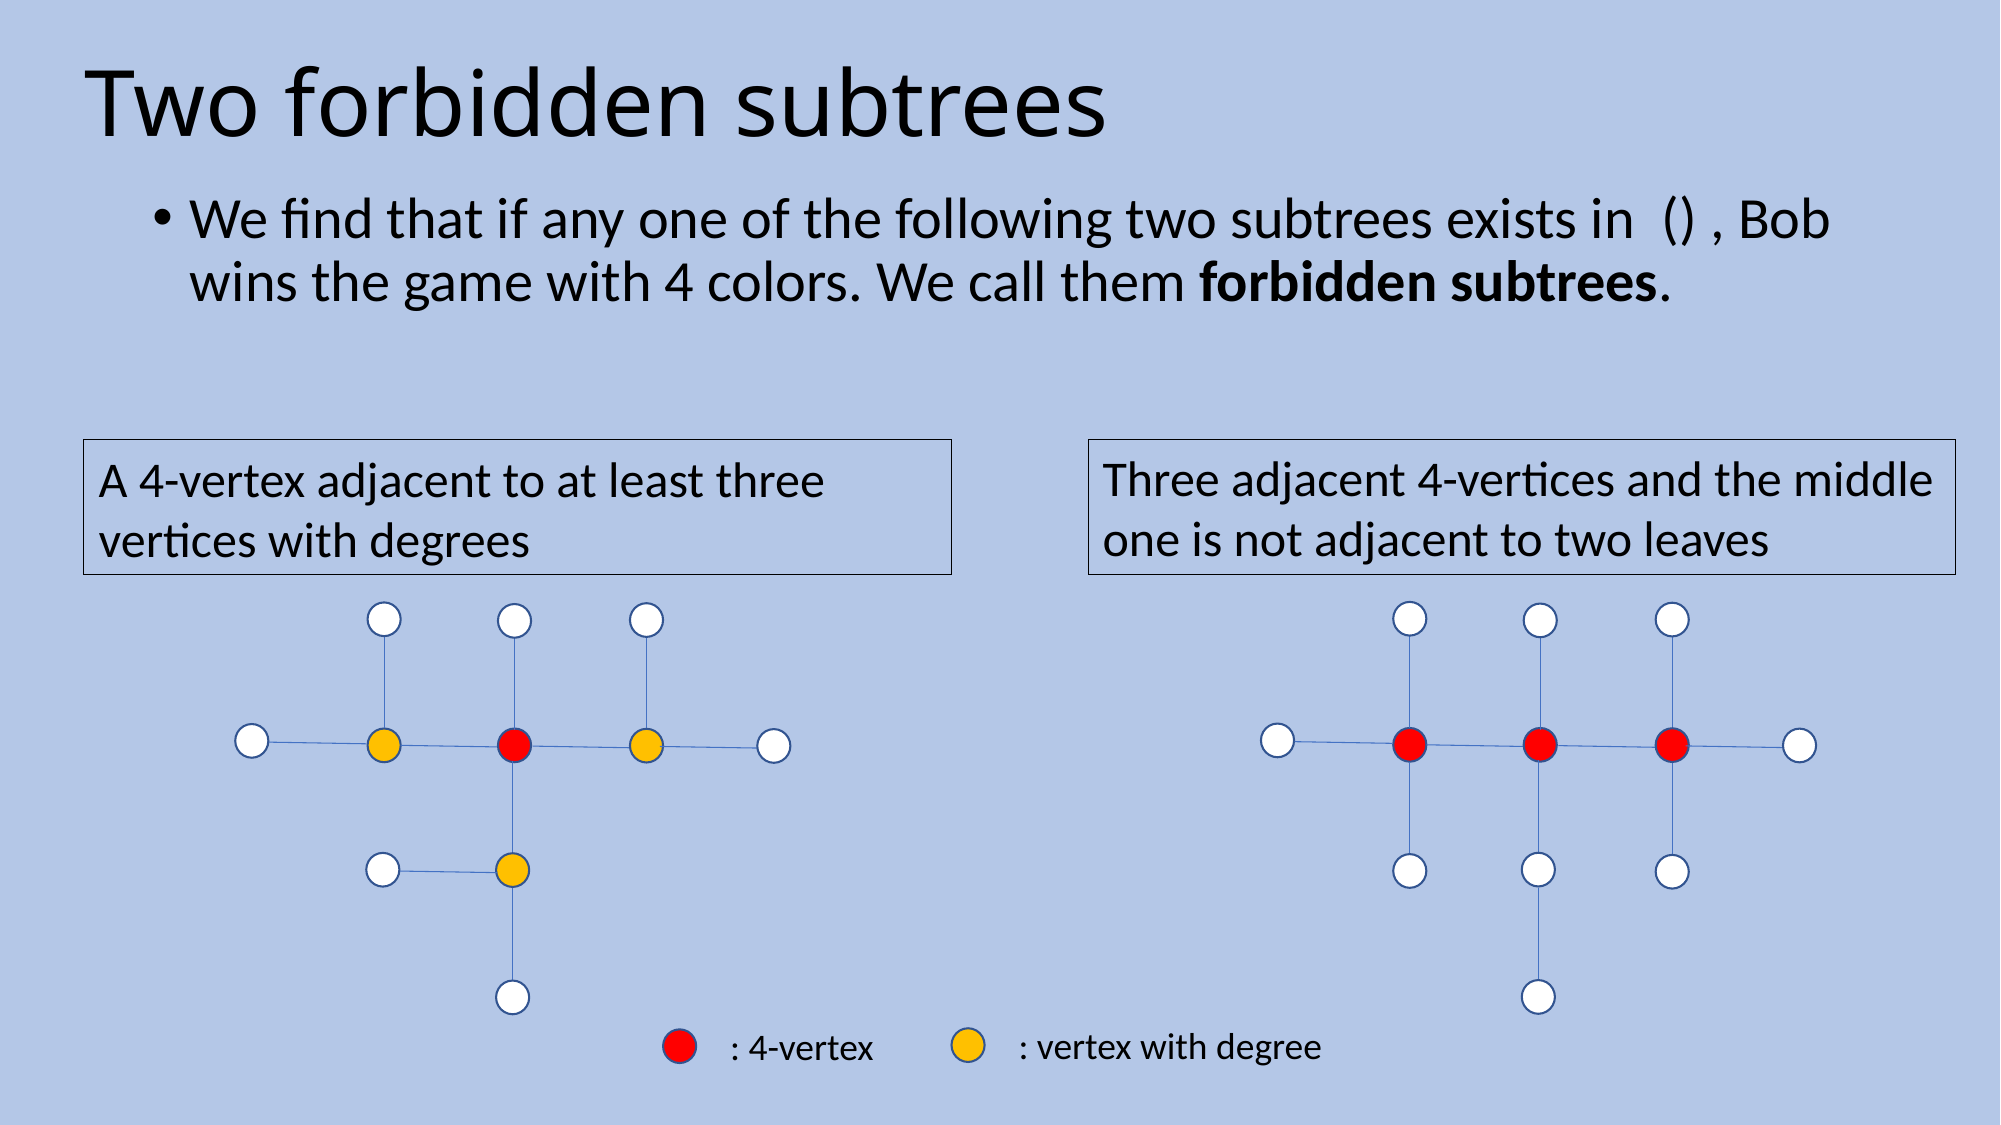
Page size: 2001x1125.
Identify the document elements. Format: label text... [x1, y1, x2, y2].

text_box [1654, 853, 1690, 890]
text_box [1522, 726, 1558, 763]
text_box [1392, 853, 1428, 889]
text_box Three adjacent 4-vertices and the middle one is not adjacent to two leaves [1088, 439, 1956, 575]
text_box [662, 1028, 698, 1065]
text_box [1259, 722, 1296, 759]
text_box [950, 1027, 986, 1064]
text_box [234, 722, 270, 759]
text_box [1654, 601, 1690, 638]
text_box [1392, 726, 1428, 763]
text_box [756, 728, 792, 764]
text_box [1654, 727, 1690, 764]
text_box [1520, 979, 1556, 1015]
title Two forbidden subtrees [69, 0, 1795, 216]
text_box [1392, 600, 1428, 637]
text_box [495, 979, 531, 1016]
text_box [366, 601, 402, 638]
text_box [1522, 602, 1558, 639]
text_box [496, 727, 533, 764]
text_box [1520, 851, 1556, 888]
text_box [495, 852, 531, 888]
text_box [628, 727, 665, 764]
text_box [365, 851, 401, 888]
text_box : 4-vertex [715, 1015, 1064, 1076]
text_box [1782, 727, 1818, 764]
text_box [628, 602, 665, 638]
text_box [366, 727, 402, 764]
text_box [496, 602, 533, 639]
